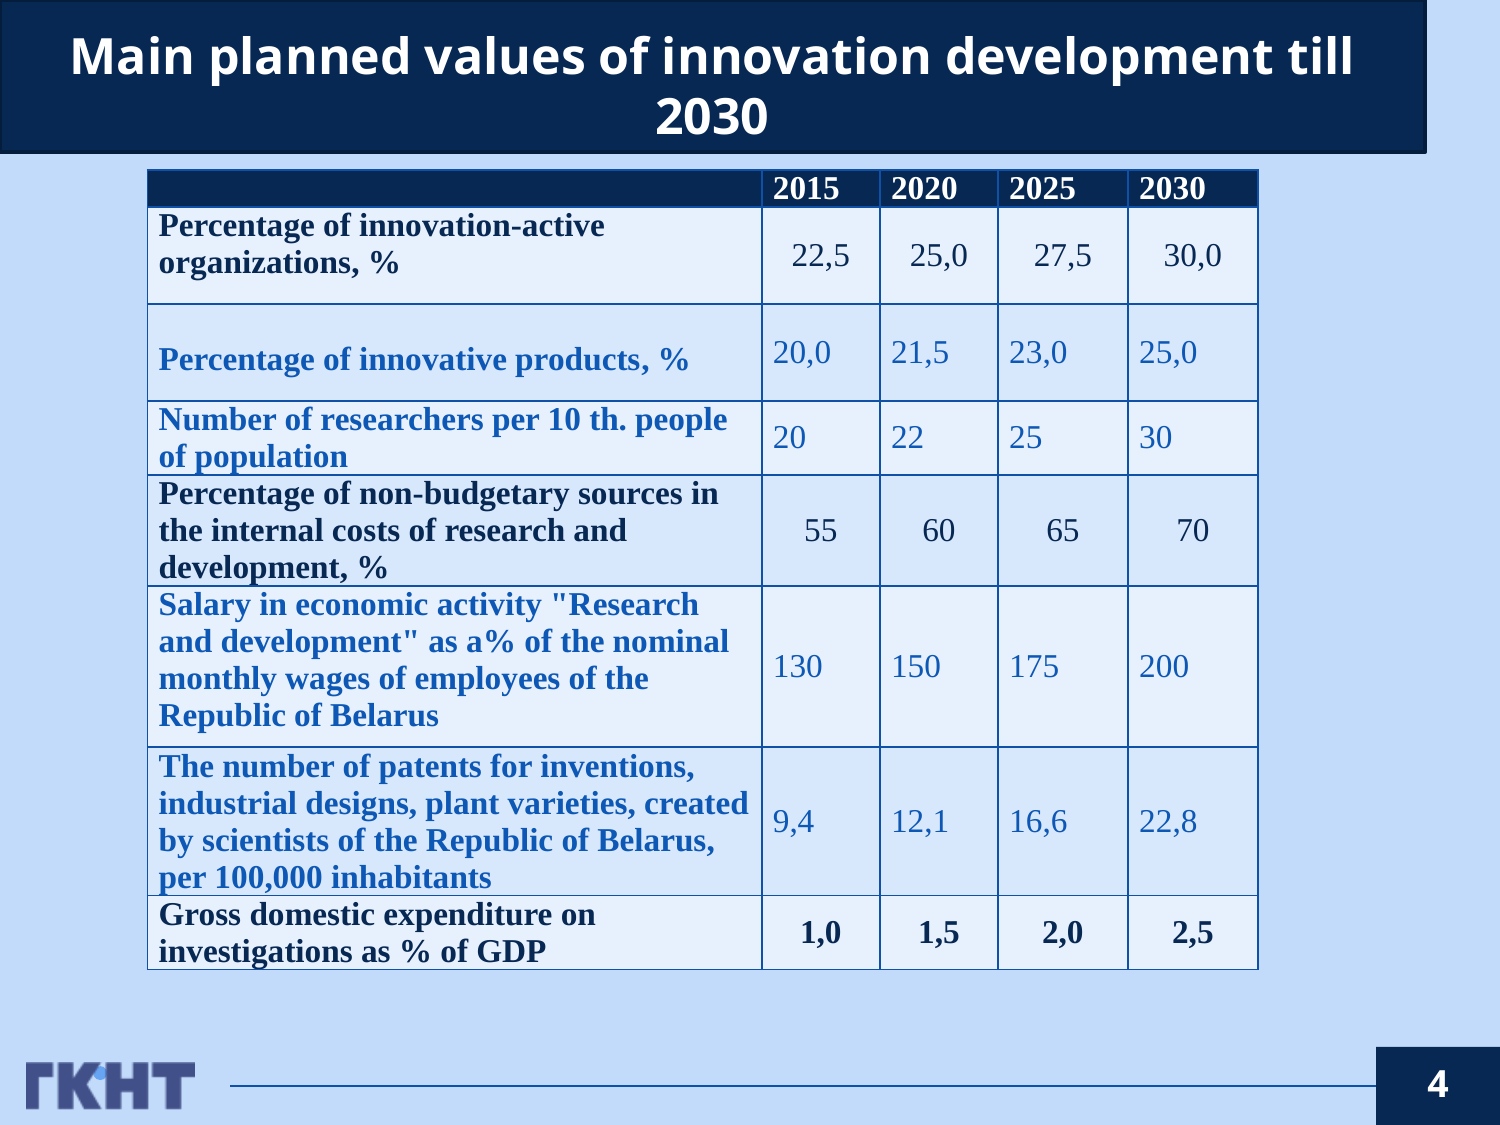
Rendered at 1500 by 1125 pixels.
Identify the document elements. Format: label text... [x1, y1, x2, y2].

table_header 2030 [1129, 171, 1257, 206]
table_cell Percentage of non-budgetary sources in the internal costs of research and development, % [148, 476, 761, 585]
table_cell 70 [1129, 476, 1257, 585]
table_cell 20,0 [763, 305, 879, 400]
table_cell 2,0 [999, 896, 1127, 969]
table_cell 16,6 [999, 748, 1127, 895]
table_cell 55 [763, 476, 879, 585]
table_cell 25 [999, 402, 1127, 474]
table_cell 175 [999, 587, 1127, 746]
title Main planned values of innovation development till 2030 [0, 0, 1427, 154]
table_cell 30,0 [1129, 208, 1257, 303]
table_cell 22 [881, 402, 997, 474]
table_header [148, 171, 761, 206]
table_header 2025 [999, 171, 1127, 206]
table_header 2015 [763, 171, 879, 206]
table_cell 2,5 [1129, 896, 1257, 969]
table_cell 25,0 [1129, 305, 1257, 400]
table_cell 12,1 [881, 748, 997, 895]
table_cell 65 [999, 476, 1127, 585]
table_cell 30 [1129, 402, 1257, 474]
table_cell 22,8 [1129, 748, 1257, 895]
table_cell Number of researchers per 10 th. people of population [148, 402, 761, 474]
table_cell 60 [881, 476, 997, 585]
table_cell 20 [763, 402, 879, 474]
table_cell 200 [1129, 587, 1257, 746]
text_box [25, 1045, 1500, 1125]
table_cell 22,5 [763, 208, 879, 303]
table_cell 130 [763, 587, 879, 746]
table_cell Percentage of innovation-active organizations, % [148, 208, 761, 303]
table_header 2020 [881, 171, 997, 206]
table_cell 150 [881, 587, 997, 746]
table_cell 27,5 [999, 208, 1127, 303]
table_cell 1,5 [881, 896, 997, 969]
table_cell 21,5 [881, 305, 997, 400]
table_cell 1,0 [763, 896, 879, 969]
table_cell Salary in economic activity "Research and development" as a% of the nominal monthly wages of employees of the Republic of Belarus [148, 587, 761, 746]
table_cell Percentage of innovative products, % [148, 305, 761, 400]
table_cell The number of patents for inventions, industrial designs, plant varieties, created by scientists of the Republic of Belarus, per 100,000 inhabitants [148, 748, 761, 895]
table_cell 25,0 [881, 208, 997, 303]
table_cell 9,4 [763, 748, 879, 895]
table_cell Gross domestic expenditure on investigations as % of GDP [148, 896, 761, 969]
table_cell 23,0 [999, 305, 1127, 400]
